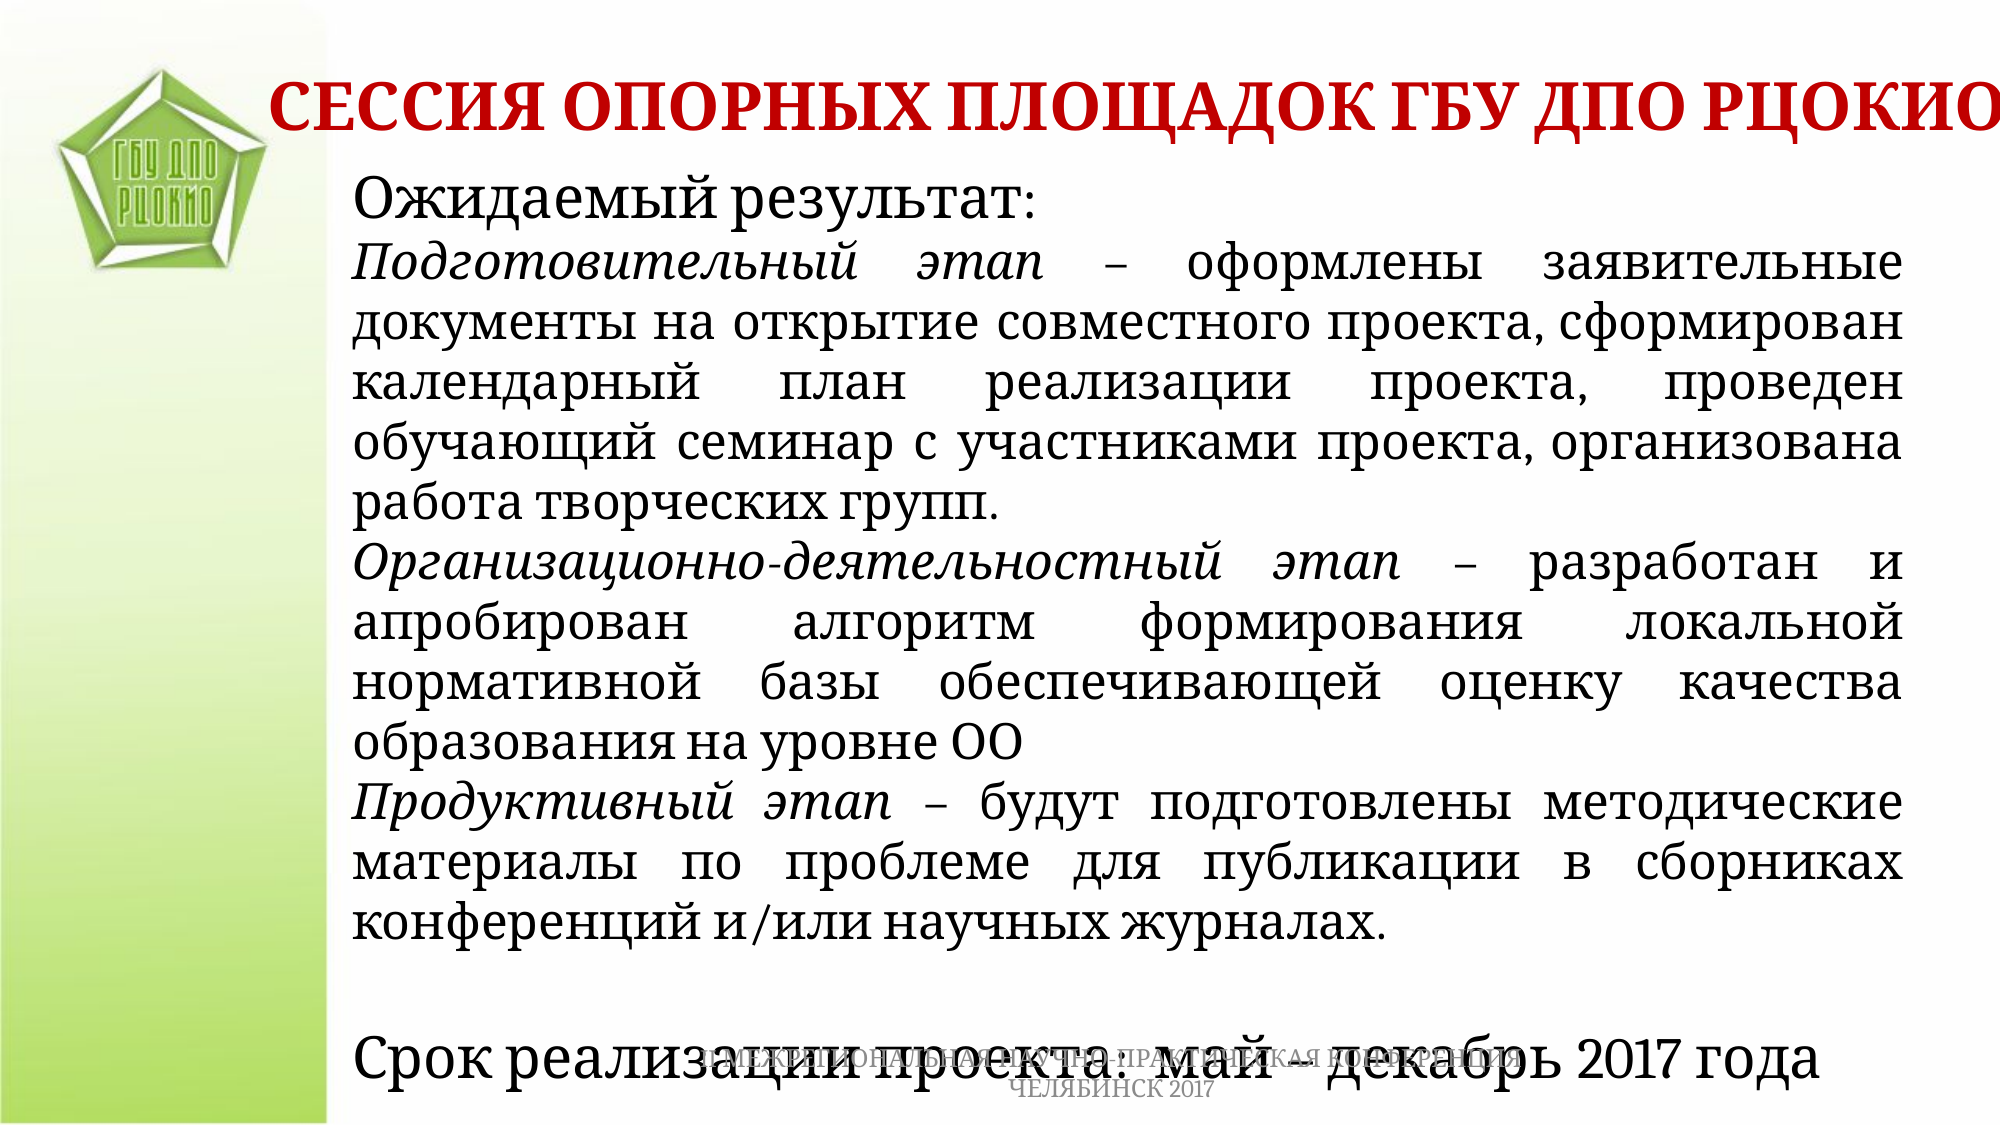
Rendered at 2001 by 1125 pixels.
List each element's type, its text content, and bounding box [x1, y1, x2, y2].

picture [0, 0, 2001, 1125]
text_box Ожидаемый результат: Подготовительный этап – оформлены заявительные документы на открытие совместного проекта, сформирован календарный план реализации проекта, проведен обучающий семинар с участниками проекта, организована работа творческих групп. Организационно-деятельностный этап – разработан и апробирован алгоритм формирования локальной нормативной базы обеспечивающей оценку качества образования на уровне ОО Продуктивный этап – будут подготовлены методические материалы по проблеме для публикации в сборниках конференций и/или научных журналах. Срок реализации проекта: май – декабрь 2017 года [337, 152, 1919, 1098]
text_box СЕССИЯ ОПОРНЫХ ПЛОЩАДОК ГБУ ДПО РЦОКИО [252, 56, 2000, 152]
footer II МЕЖРЕГИОНАЛЬНАЯ НАУЧНО-ПРАКТИЧЕСКАЯ КОНФЕРЕНЦИЯ ЧЕЛЯБИНСК 2017 [667, 1019, 1556, 1125]
